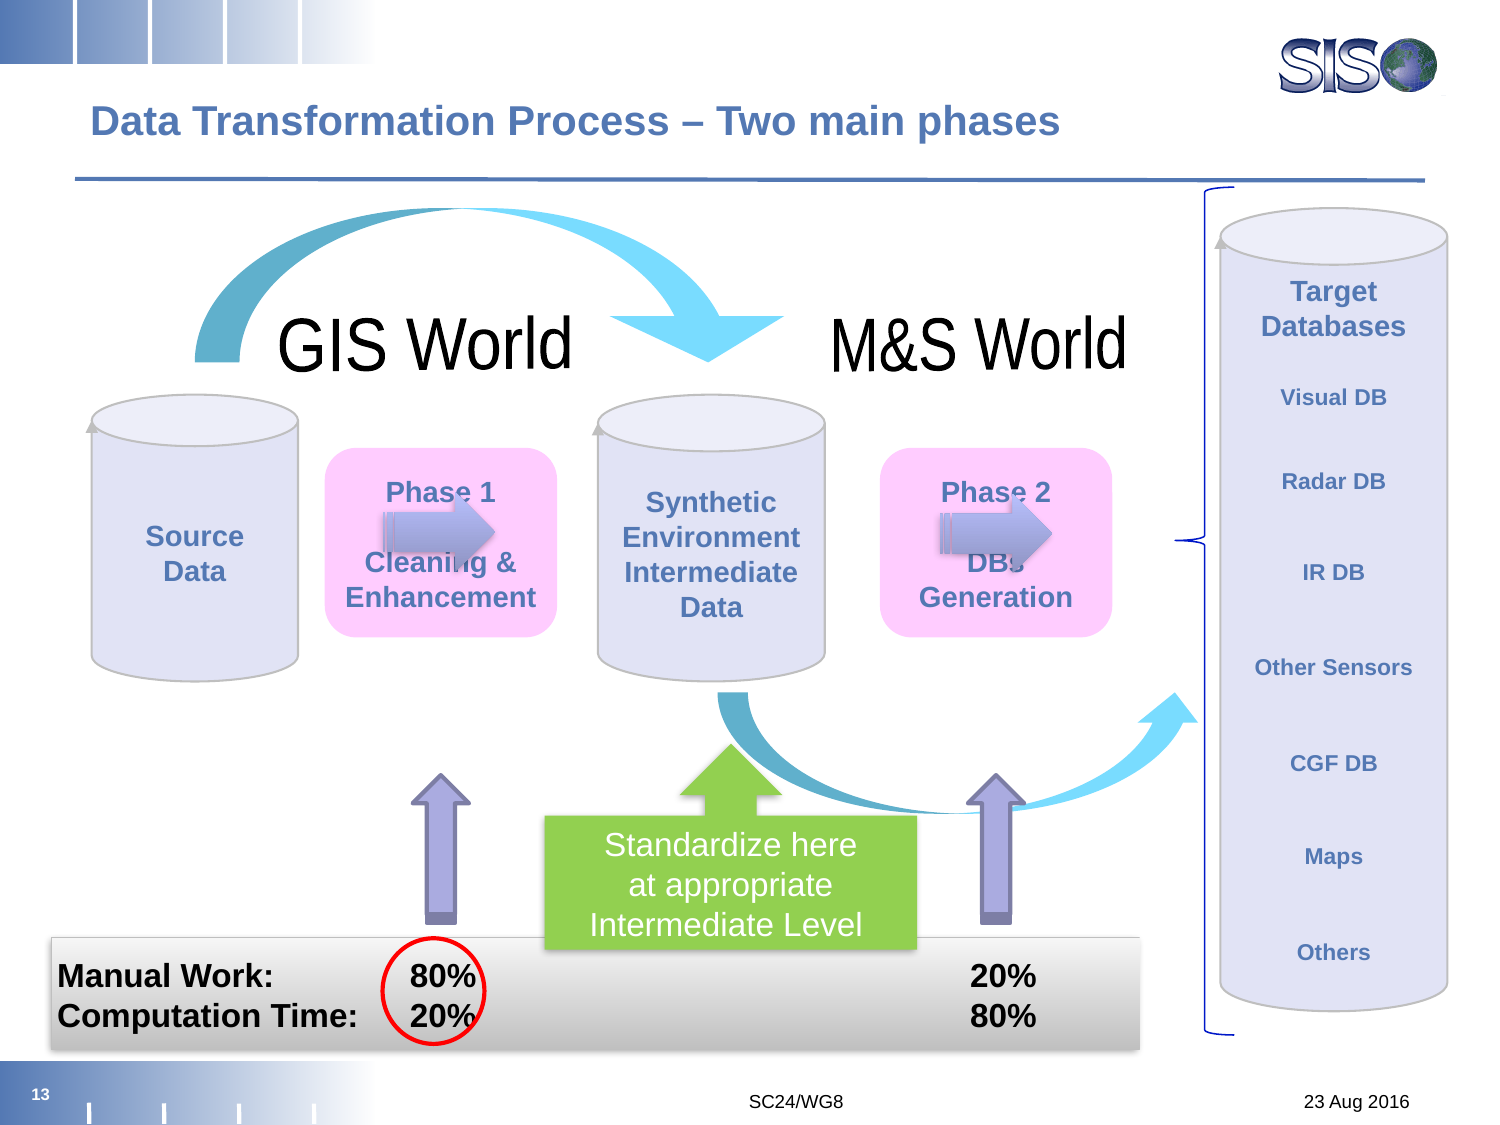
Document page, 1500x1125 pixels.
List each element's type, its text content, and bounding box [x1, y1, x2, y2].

text_box [717, 692, 979, 820]
text_box Phase 2 Target DBs Generation [879, 447, 1113, 638]
text_box IR DB [1248, 534, 1420, 607]
text_box Phase 1 Data Cleaning & Enhancement [324, 447, 558, 638]
text_box [952, 493, 1053, 574]
text_box Synthetic Environment Intermediate Data [591, 394, 825, 682]
text_box Other Sensors [1248, 628, 1420, 702]
text_box Source Data [85, 394, 299, 682]
text_box Radar DB [1248, 442, 1420, 516]
text_box [944, 513, 950, 554]
text_box [939, 513, 943, 554]
footer SC24/WG8 [399, 1081, 1199, 1124]
text_box [380, 936, 487, 1047]
text_box CGF DB [1248, 724, 1420, 798]
text_box Others [1248, 913, 1420, 987]
text_box [1174, 186, 1235, 1036]
text_box Standardize here at appropriate Intermediate Level [544, 743, 918, 950]
text_box [965, 773, 1027, 925]
picture [656, 522, 767, 619]
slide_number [1214, 1078, 1500, 1125]
text_box Maps [1248, 817, 1420, 891]
slide_number 12 [0, 1060, 73, 1125]
text_box Visual DB [1248, 358, 1420, 432]
text_box Manual Work: 80% 20% Computation Time: 20% 80% [51, 937, 1140, 1050]
text_box [387, 512, 393, 552]
text_box [410, 773, 472, 925]
title Data Transformation Process – Two main phases [75, 64, 1425, 173]
text_box [394, 492, 496, 572]
picture [1270, 30, 1446, 96]
text_box [194, 202, 785, 363]
text_box [1013, 692, 1199, 812]
text_box Target Databases [1235, 207, 1448, 1012]
